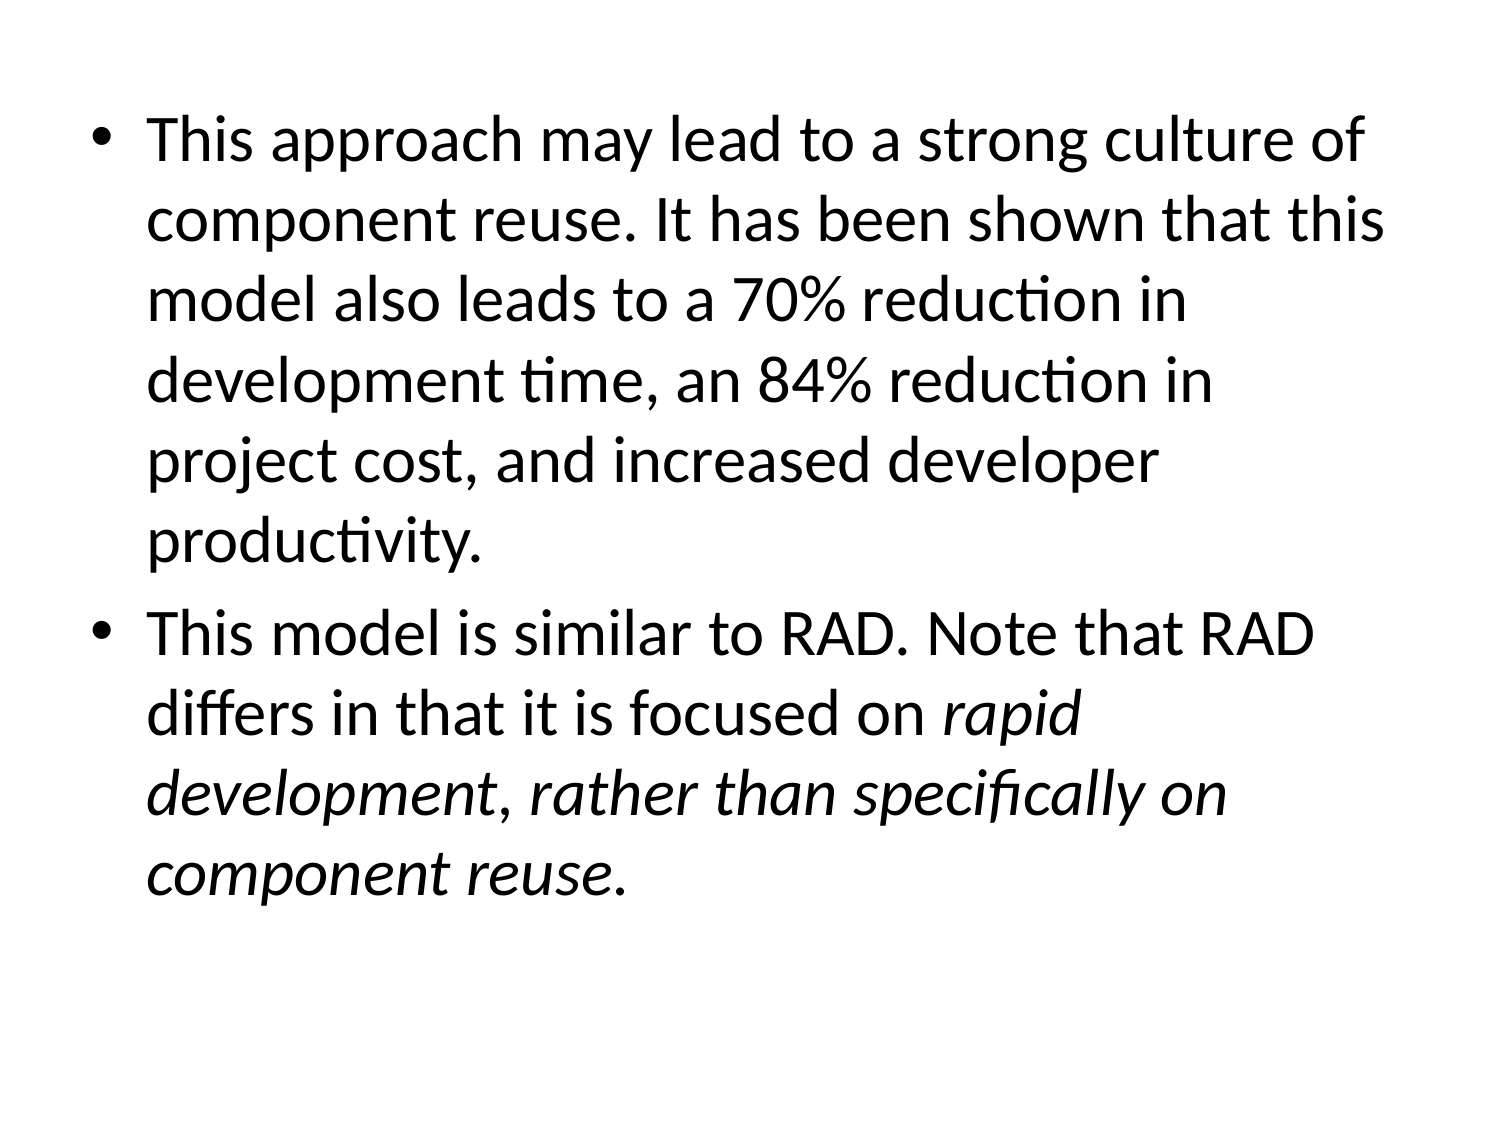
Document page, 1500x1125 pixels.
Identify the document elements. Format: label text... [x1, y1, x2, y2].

list This approach may lead to a strong culture of component reuse. It has been shown that this model also leads to a 70% reduction in development time, an 84% reduction in project cost, and increased developer productivity. This model is similar to RAD. Note that RAD differs in that it is focused on rapid development, rather than specifically on component reuse. [75, 87, 1425, 1005]
